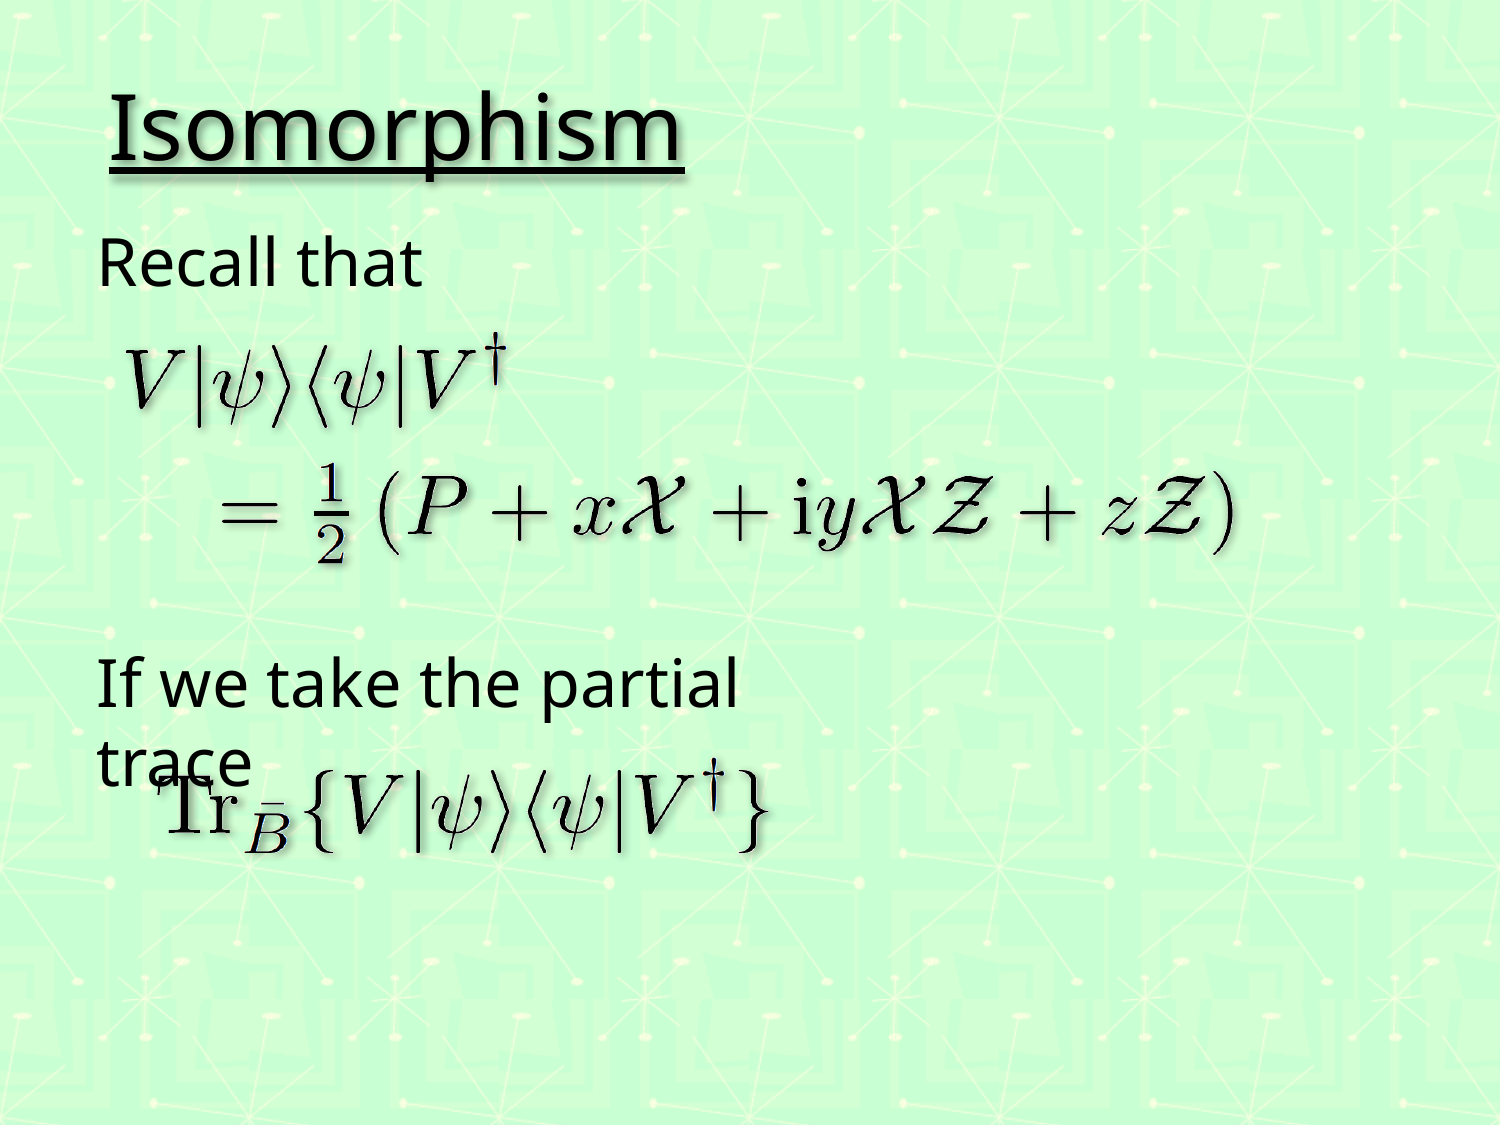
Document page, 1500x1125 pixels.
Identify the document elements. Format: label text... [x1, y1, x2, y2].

text_box Recall that [81, 212, 1418, 308]
text_box Isomorphism [93, 61, 1254, 186]
picture [150, 752, 774, 856]
picture [116, 327, 528, 437]
picture [210, 456, 1238, 567]
text_box If we take the partial trace [81, 632, 926, 808]
